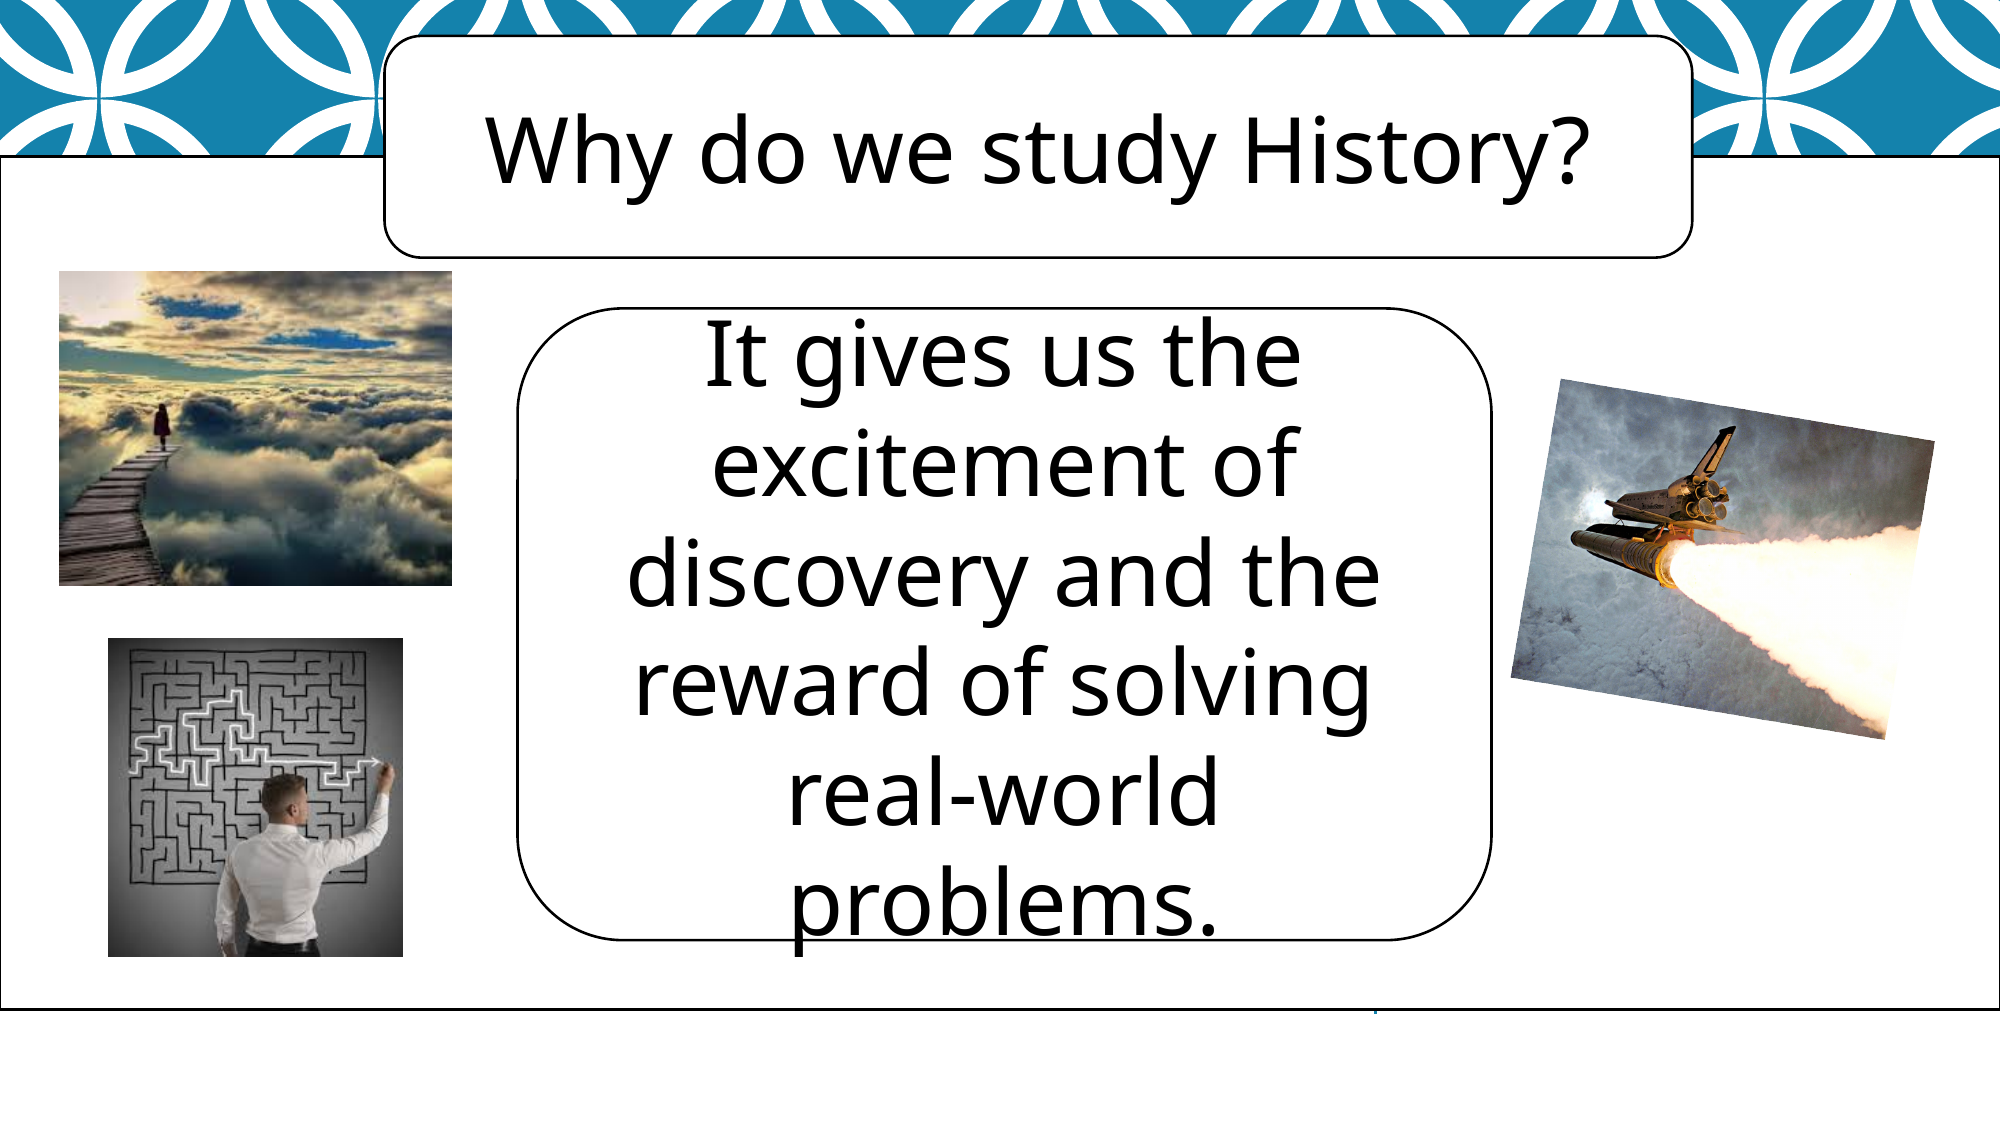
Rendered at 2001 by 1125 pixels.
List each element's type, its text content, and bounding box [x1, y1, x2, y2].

picture [59, 270, 453, 586]
text_box It gives us the excitement of discovery and the reward of solving real-world problems. [516, 307, 1493, 942]
picture [108, 637, 404, 958]
text_box [0, 155, 2000, 1011]
text_box Why do we study History? [383, 34, 1694, 259]
picture [1511, 369, 1934, 749]
